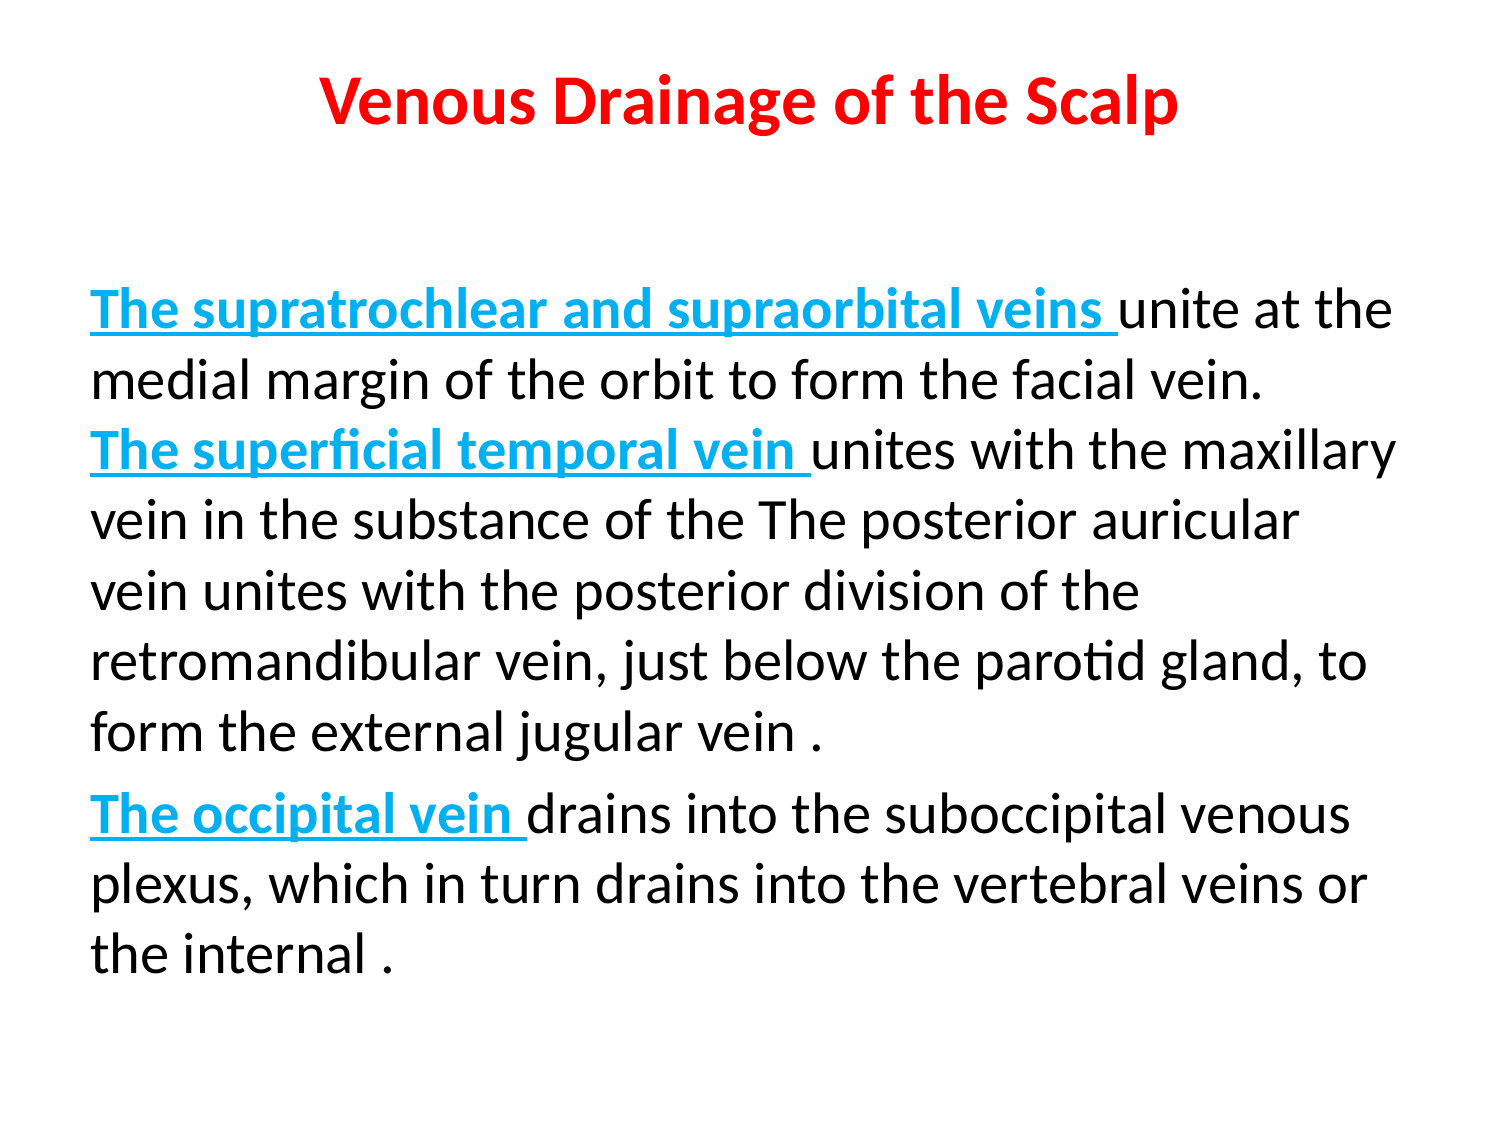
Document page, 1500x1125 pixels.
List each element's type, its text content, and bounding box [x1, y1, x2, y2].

list The supratrochlear and supraorbital veins unite at the medial margin of the orbit to form the facial vein. The superficial temporal vein unites with the maxillary vein in the substance of the The posterior auricular vein unites with the posterior division of the retromandibular vein, just below the parotid gland, to form the external jugular vein . The occipital vein drains into the suboccipital venous plexus, which in turn drains into the vertebral veins or the internal . [75, 262, 1425, 1005]
title Venous Drainage of the Scalp [75, 45, 1425, 233]
